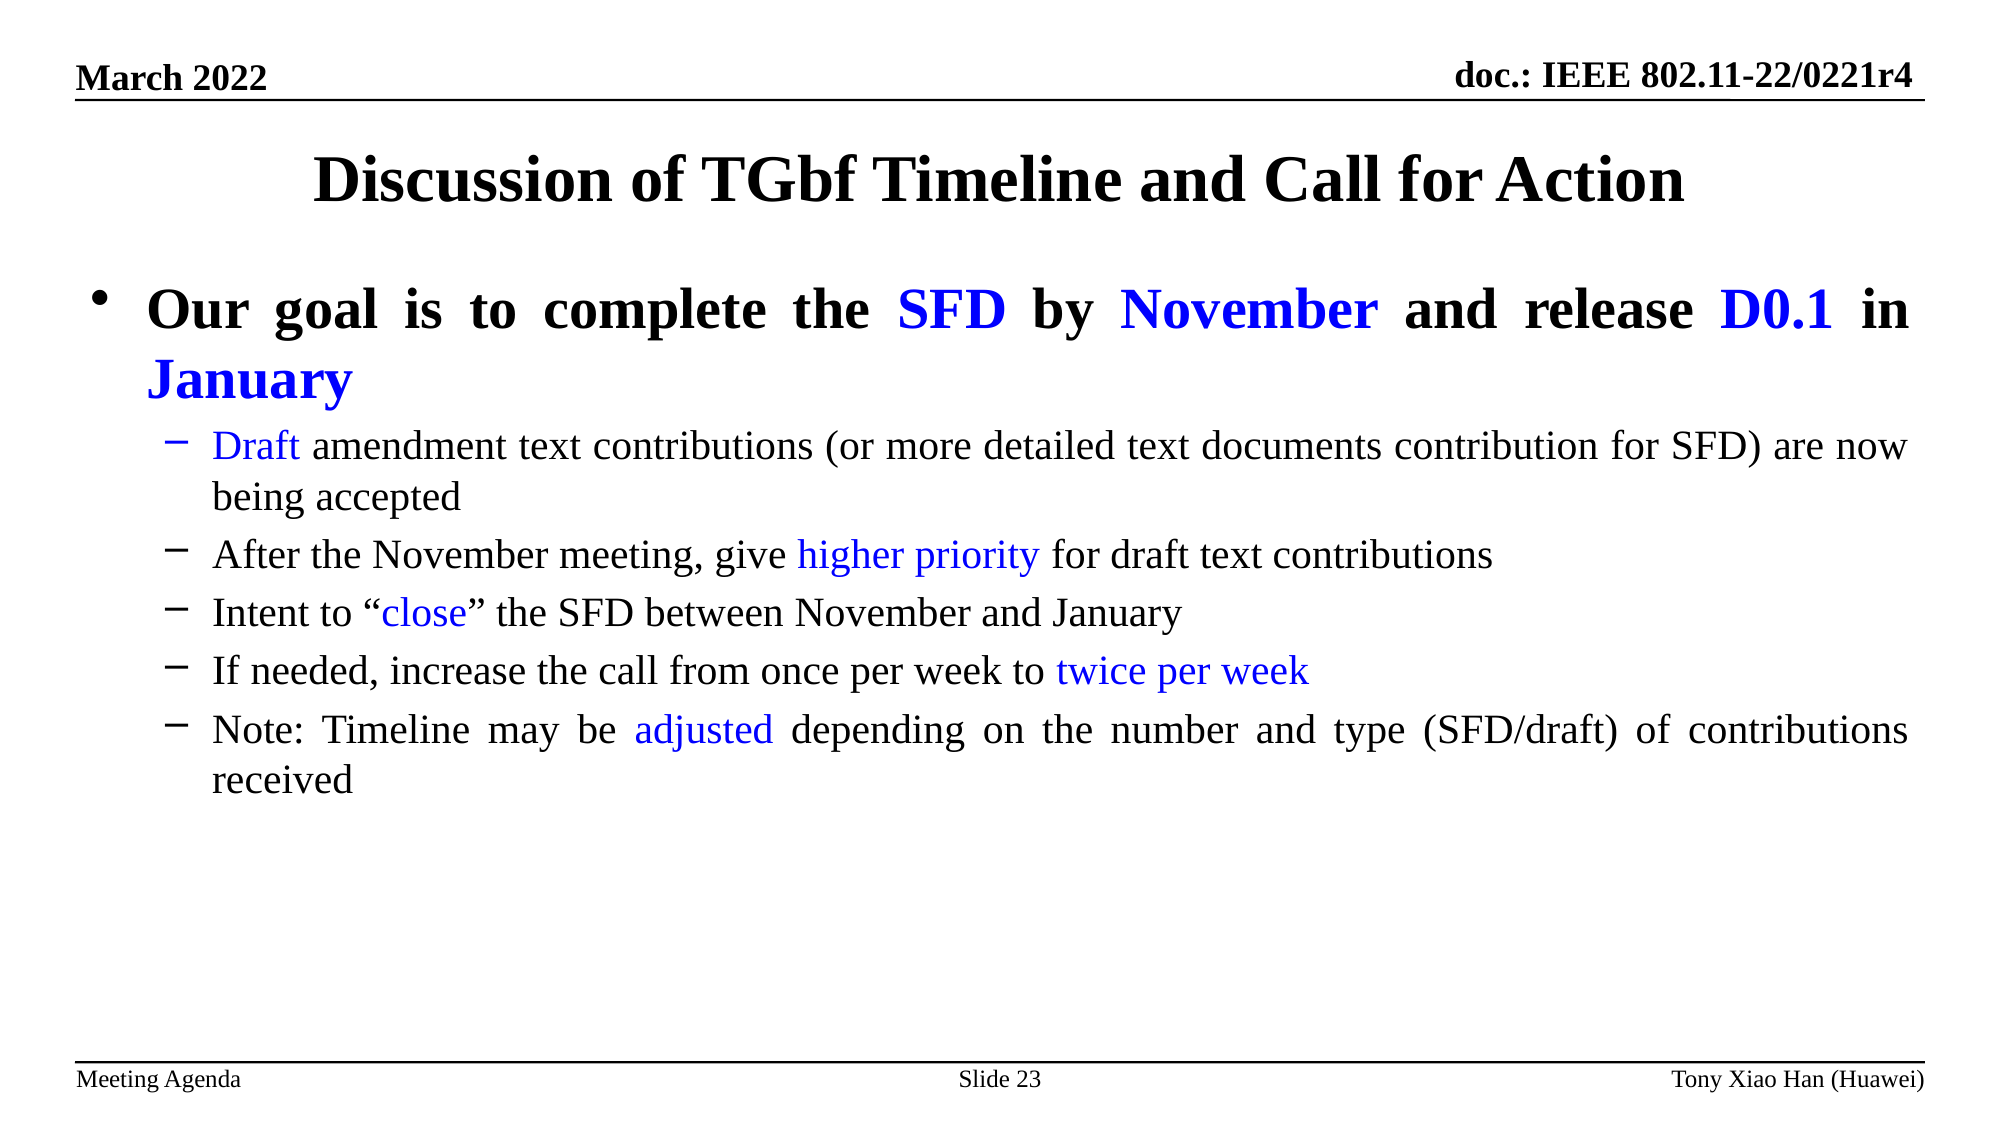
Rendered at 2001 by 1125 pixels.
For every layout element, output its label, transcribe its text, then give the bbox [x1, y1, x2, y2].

text_box Discussion of TGbf Timeline and Call for Action [75, 87, 1925, 262]
text_box Our goal is to complete the SFD by November and release D0.1 in January Draft amendment text contributions (or more detailed text documents contribution for SFD) are now being accepted After the November meeting, give higher priority for draft text contributions Intent to “close” the SFD between November and January If needed, increase the call from once per week to twice per week Note: Timeline may be adjusted depending on the number and type (SFD/draft) of contributions received [75, 262, 1925, 913]
